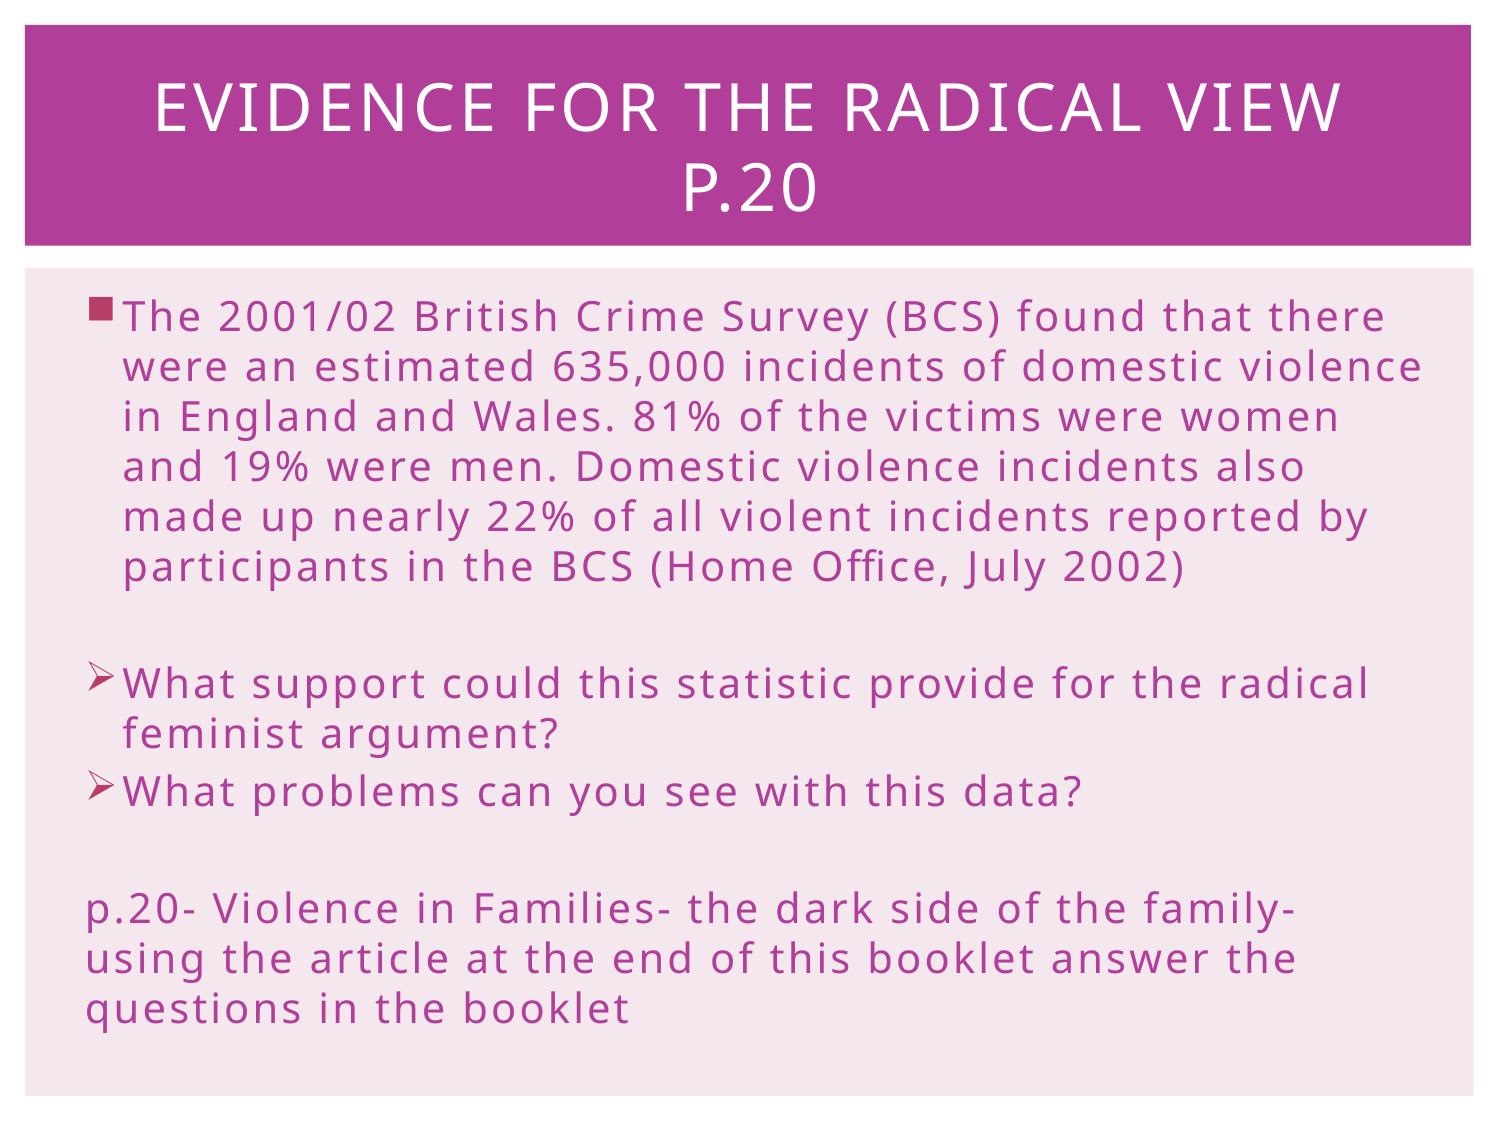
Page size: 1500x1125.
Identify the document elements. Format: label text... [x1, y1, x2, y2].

list The 2001/02 British Crime Survey (BCS) found that there were an estimated 635,000 incidents of domestic violence in England and Wales. 81% of the victims were women and 19% were men. Domestic violence incidents also made up nearly 22% of all violent incidents reported by participants in the BCS (Home Office, July 2002) What support could this statistic provide for the radical feminist argument? What problems can you see with this data? p.20- Violence in Families- the dark side of the family- using the article at the end of this booklet answer the questions in the booklet [62, 281, 1442, 1059]
title Evidence for the radical view p.20 [62, 58, 1438, 232]
